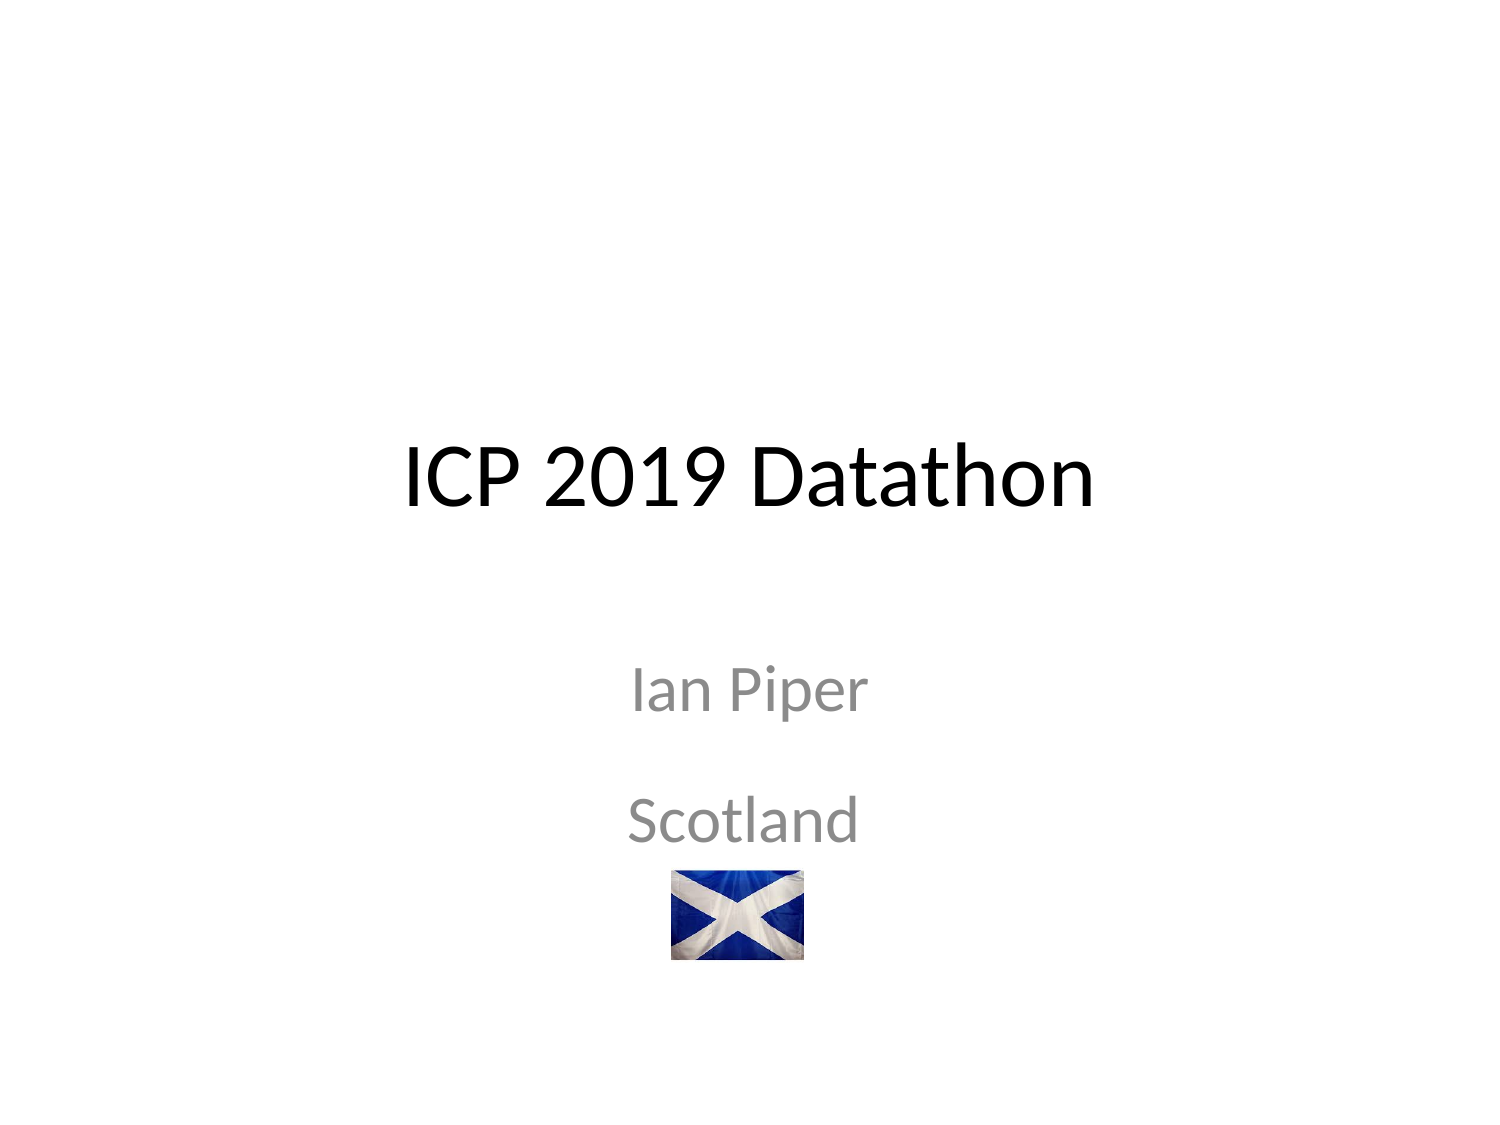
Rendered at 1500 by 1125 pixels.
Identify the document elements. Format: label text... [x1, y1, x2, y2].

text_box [218, 674, 1270, 982]
title ICP 2019 Datathon [112, 349, 1388, 591]
subtitle Ian Piper [225, 637, 1275, 925]
